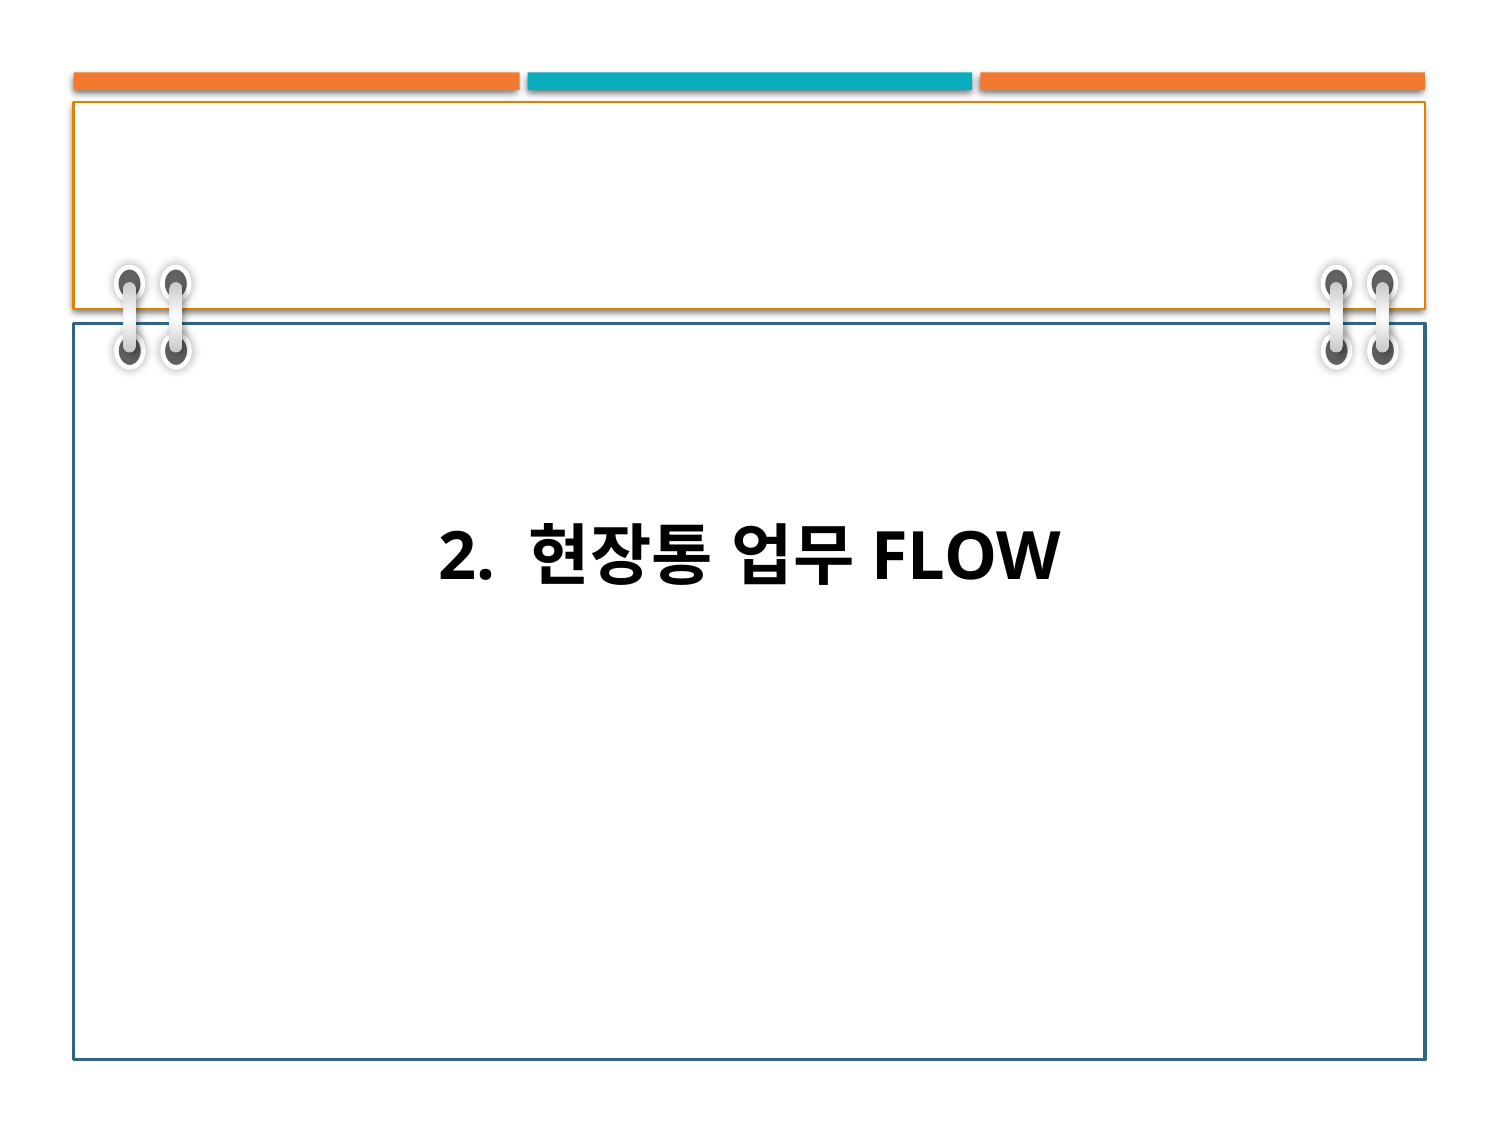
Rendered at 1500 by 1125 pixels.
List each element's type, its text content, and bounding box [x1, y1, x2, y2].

text_box 2. 현장통 업무FLOW [76, 385, 1424, 601]
